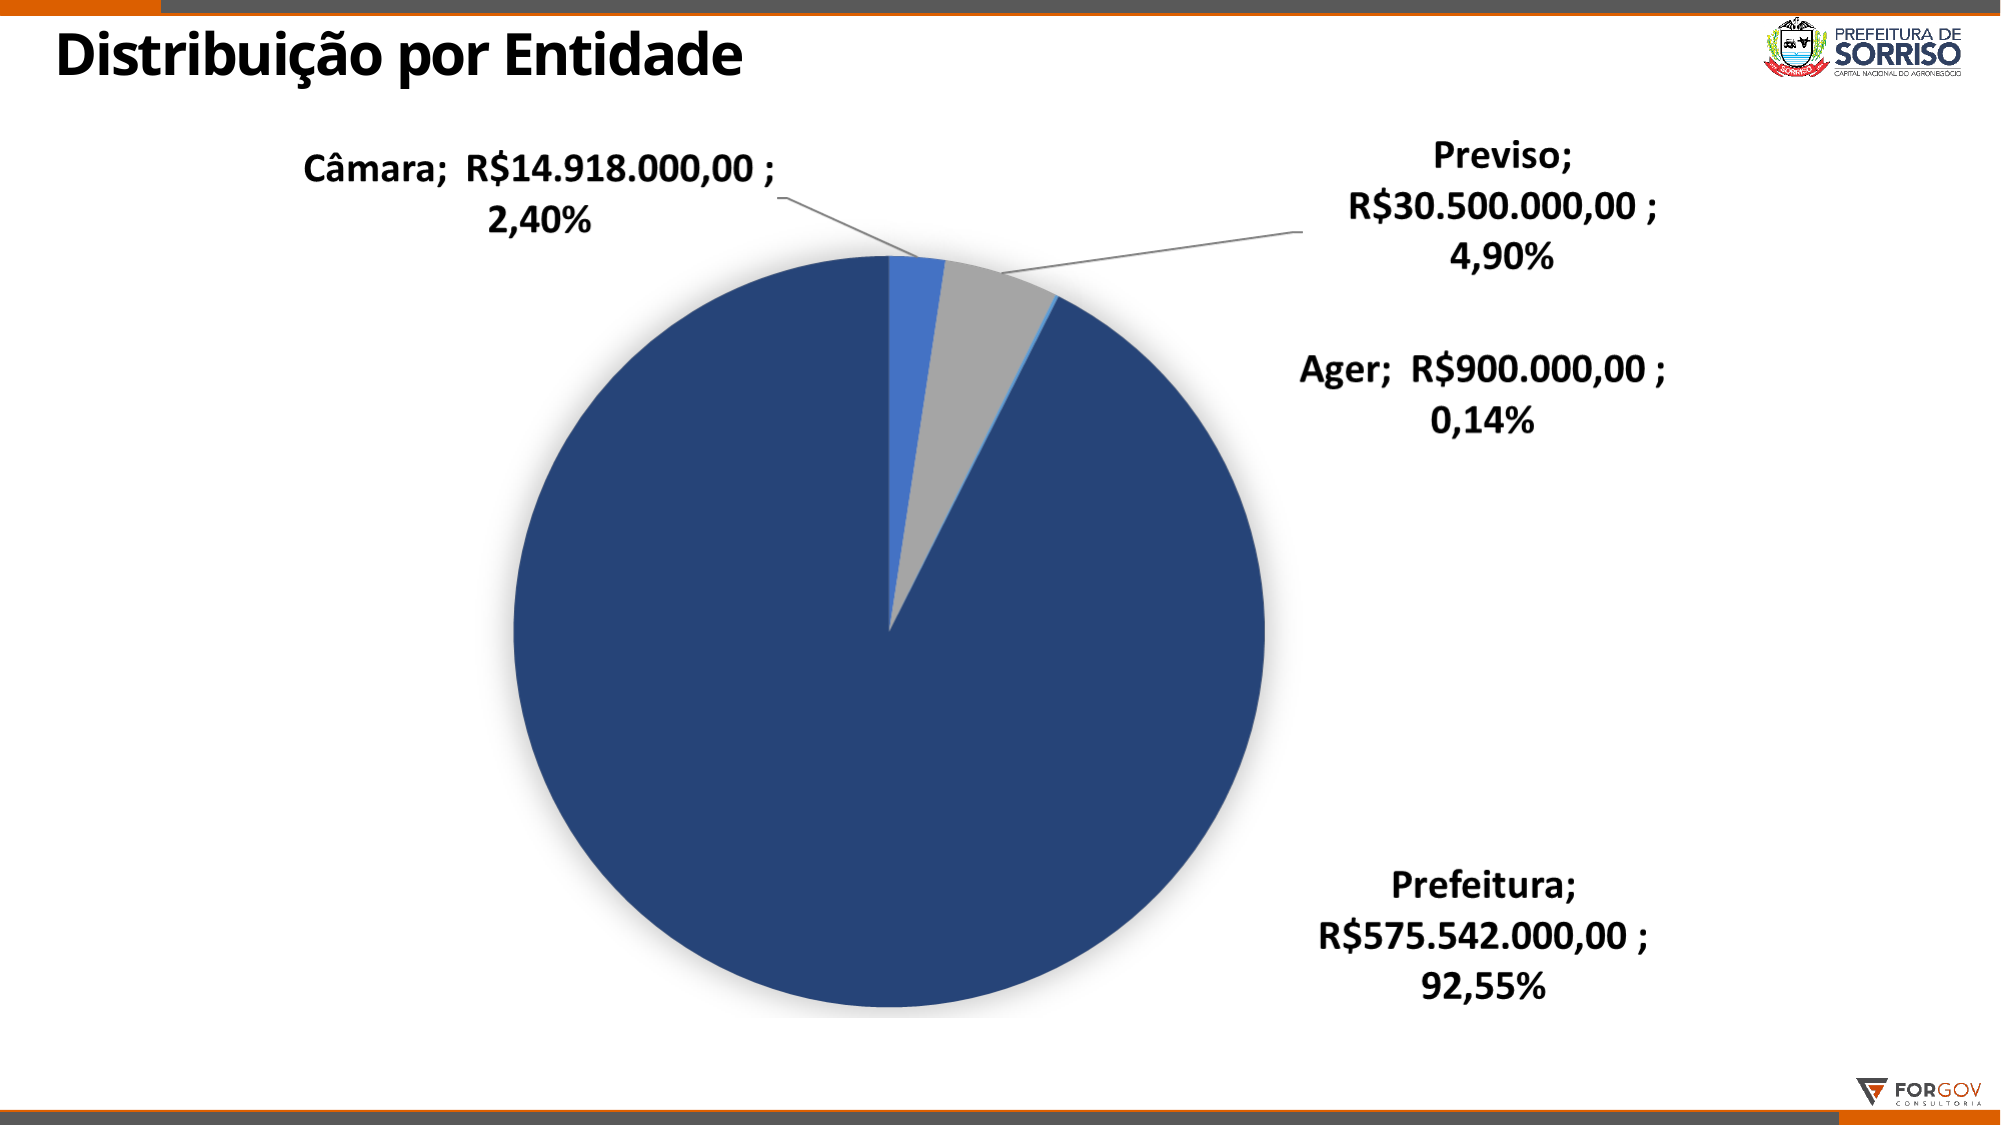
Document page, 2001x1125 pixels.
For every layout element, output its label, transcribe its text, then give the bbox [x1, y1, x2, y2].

picture [294, 107, 1706, 1018]
picture [1856, 1078, 1981, 1106]
title Distribuição por Entidade [39, 15, 1961, 90]
